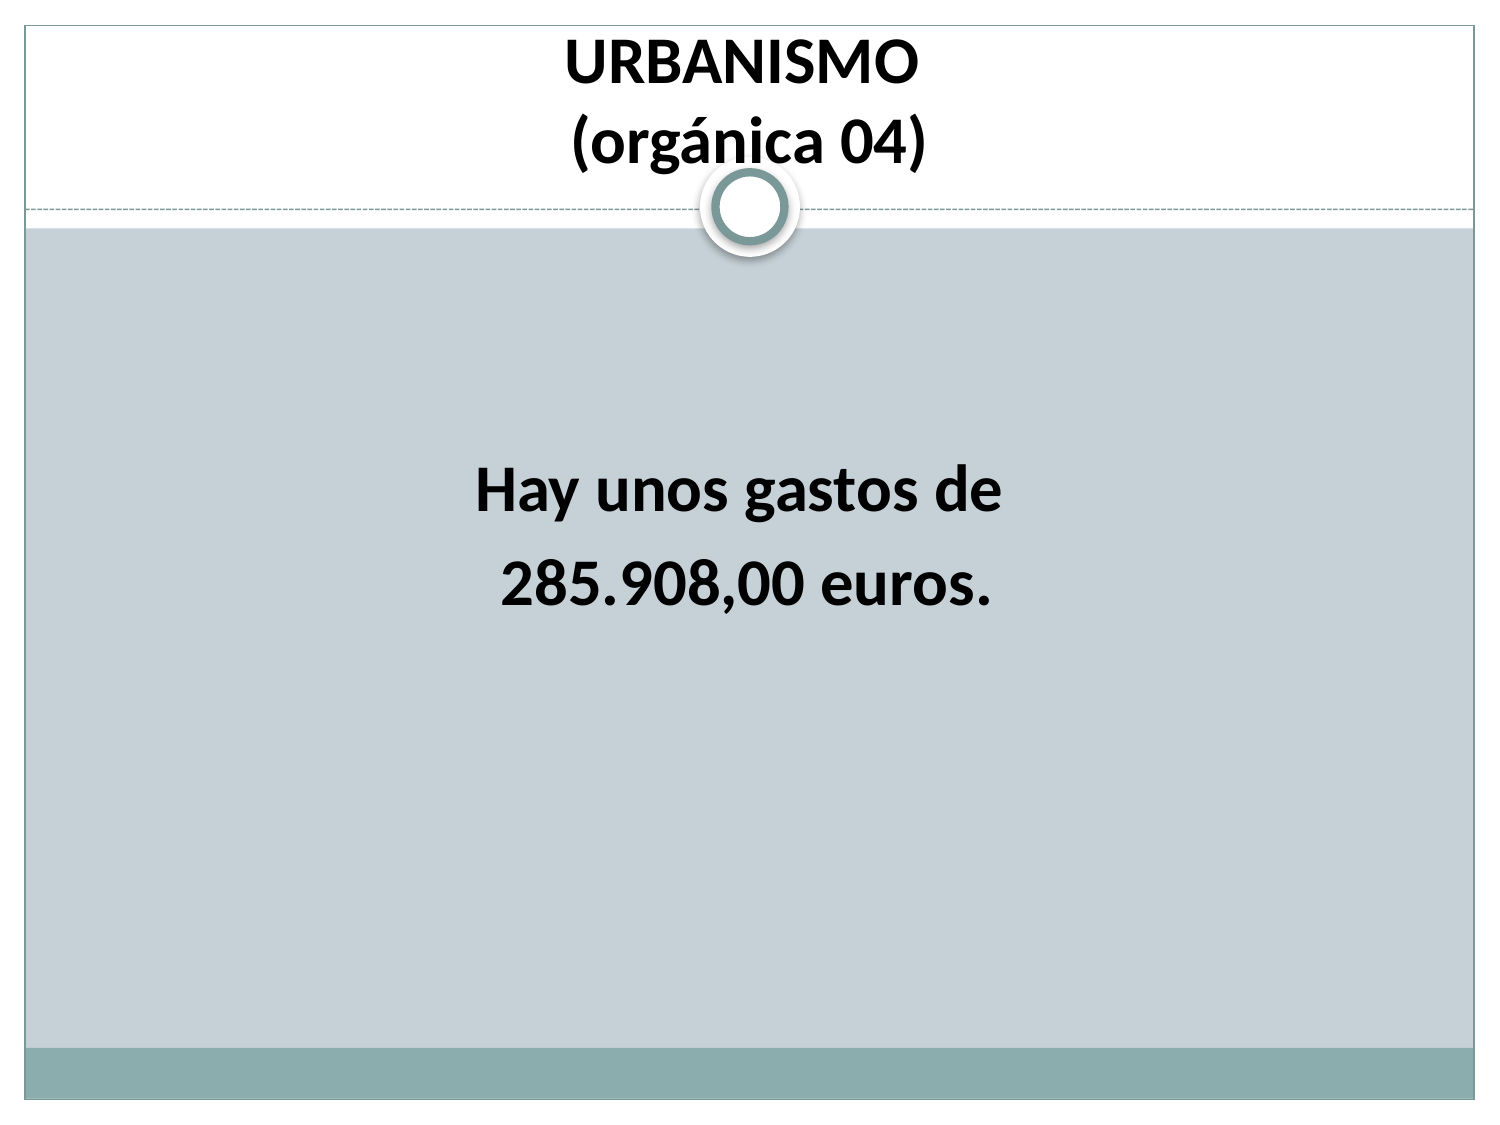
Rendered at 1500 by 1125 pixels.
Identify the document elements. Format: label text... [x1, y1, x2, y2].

title URBANISMO (orgánica 04) [49, 37, 1450, 185]
list Hay unos gastos de 285.908,00 euros. [49, 250, 1445, 1001]
